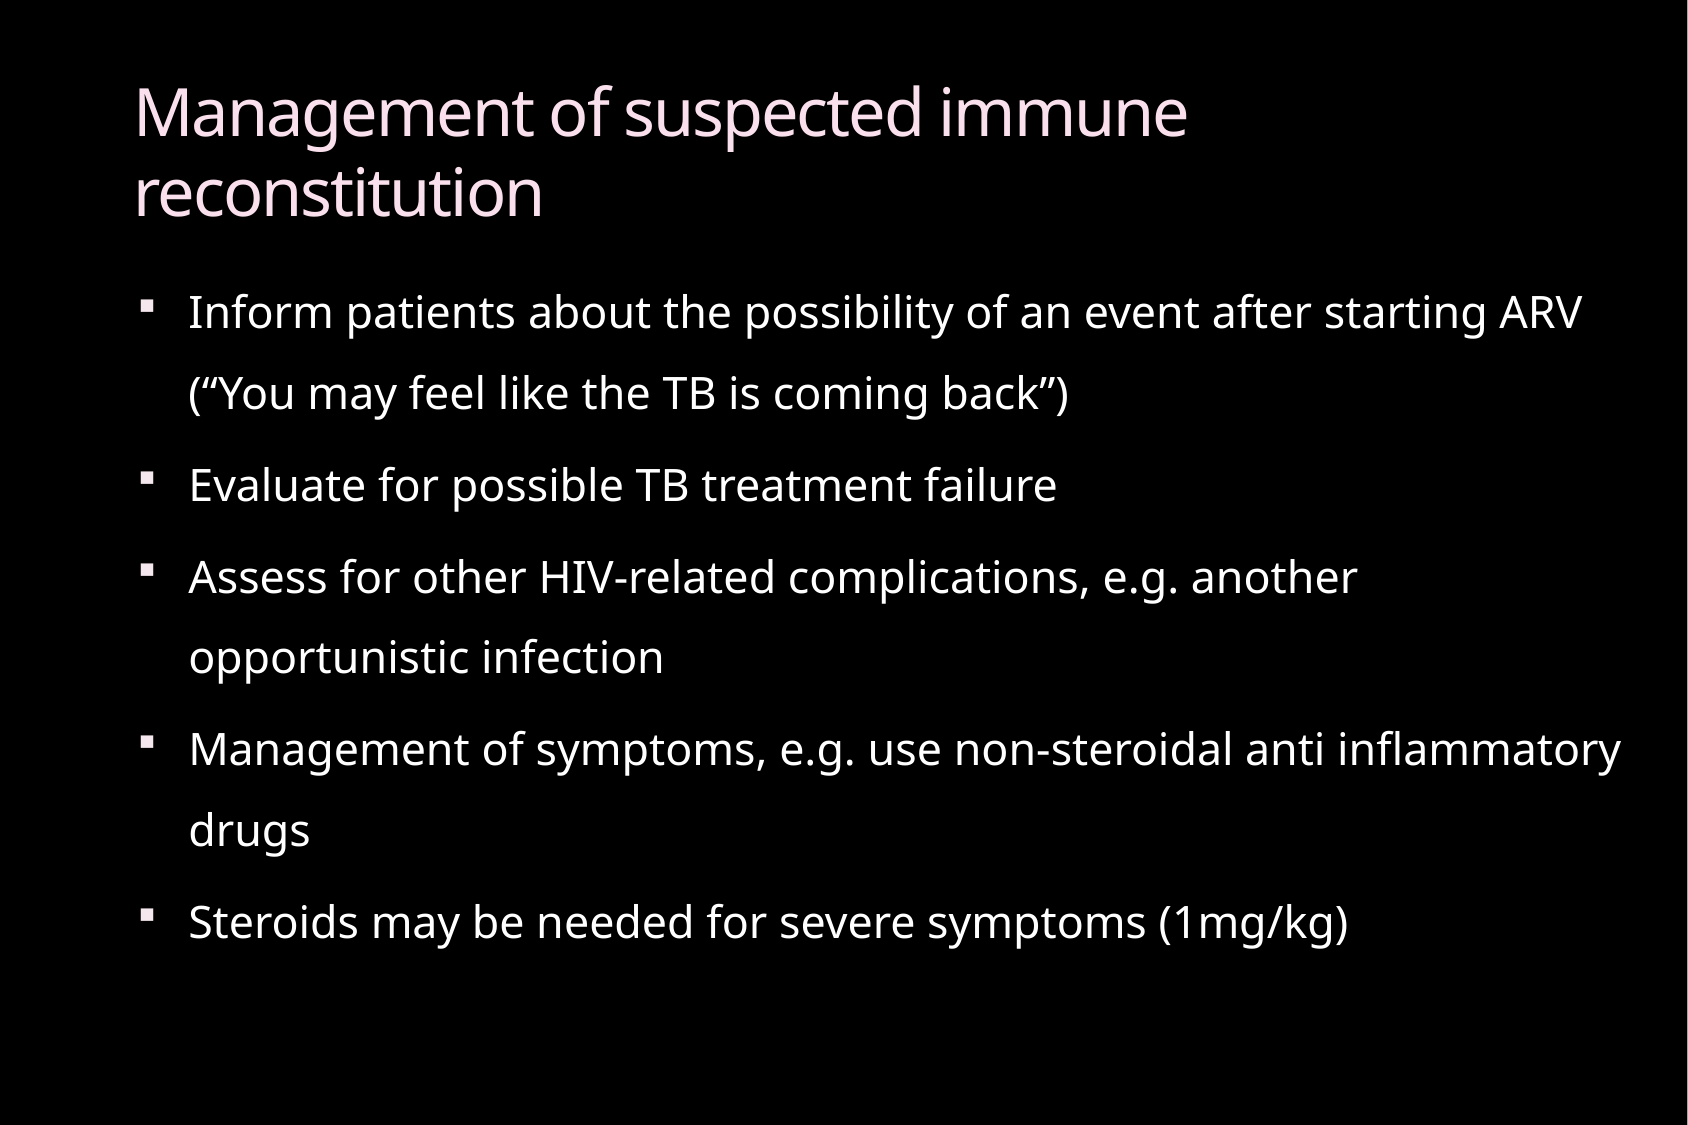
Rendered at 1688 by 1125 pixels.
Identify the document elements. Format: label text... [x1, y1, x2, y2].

title Management of suspected immune reconstitution [118, 62, 1568, 249]
list Inform patients about the possibility of an event after starting ARV (“You may feel like the TB is coming back”) Evaluate for possible TB treatment failure Assess for other HIV-related complications, e.g. another opportunistic infection Management of symptoms, e.g. use non-steroidal anti inflammatory drugs Steroids may be needed for severe symptoms (1mg/kg) [112, 249, 1646, 963]
